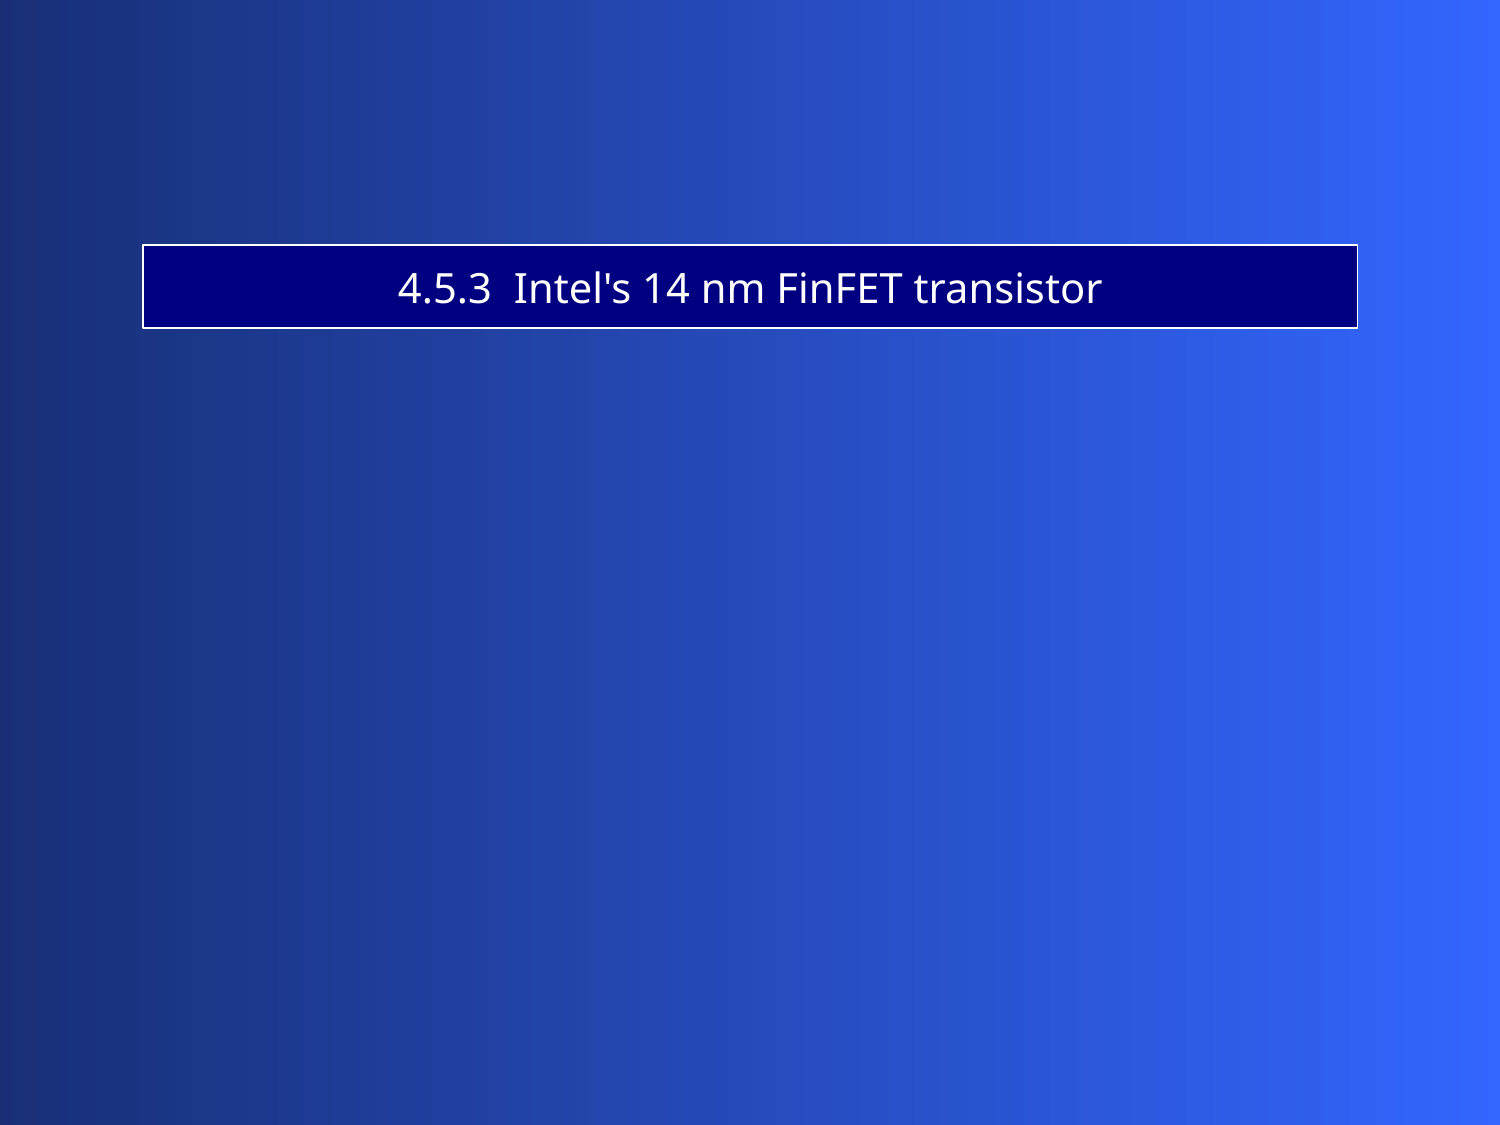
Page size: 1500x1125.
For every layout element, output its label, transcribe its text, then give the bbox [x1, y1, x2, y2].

table_cell Roadmap: 2016 Products expected: Early 2017 [1189, 328, 1194, 1125]
text_box 4.5.3 Intel's 14 nm FinFET transistor [142, 244, 1358, 328]
table_cell Roadmap: 2016 Products expected: Early 2017 [1301, 0, 1305, 244]
table_cell Roadmap: 2016 Products expected: Early 2017 [1301, 328, 1305, 1125]
table_cell Roadmap: 2016 Products expected: Early 2017 [1189, 0, 1194, 244]
